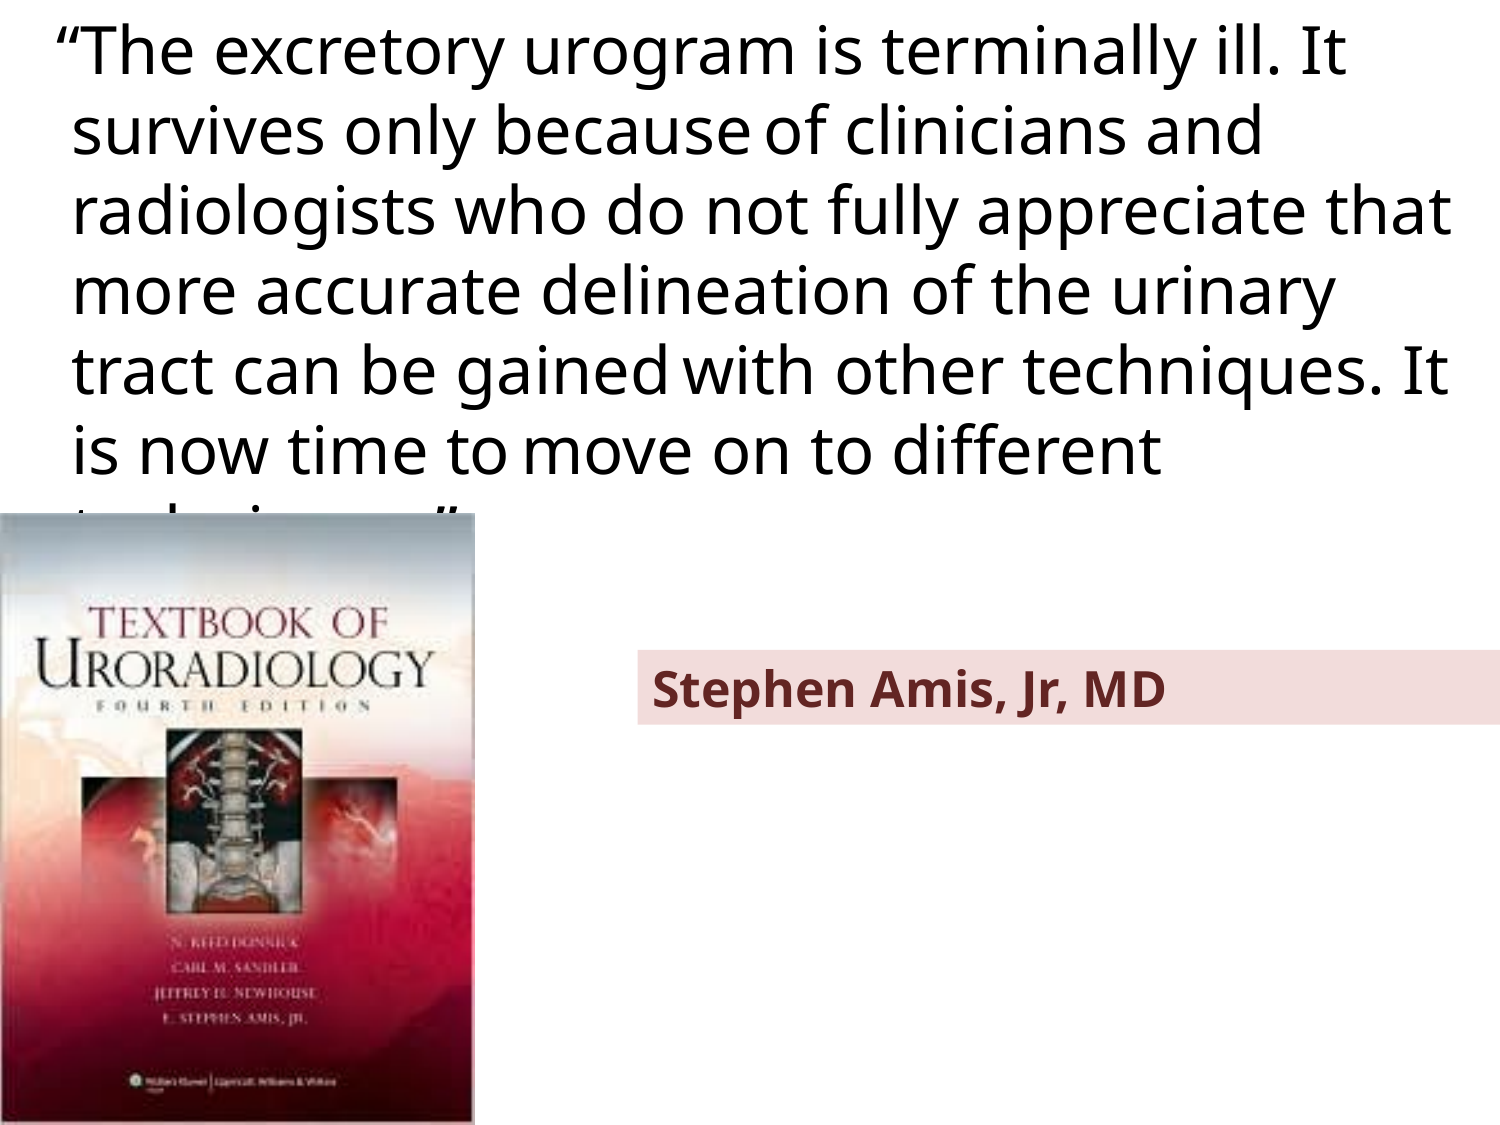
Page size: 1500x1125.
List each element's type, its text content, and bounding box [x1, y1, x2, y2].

list “The excretory urogram is terminally ill. It survives only because of clinicians and radiologists who do not fully appreciate that more accurate delineation of the urinary tract can be gained with other techniques. It is now time to move on to different techniques.” [0, 0, 1500, 613]
text_box Stephen Amis, Jr, MD [637, 649, 1500, 725]
picture [0, 513, 476, 1125]
